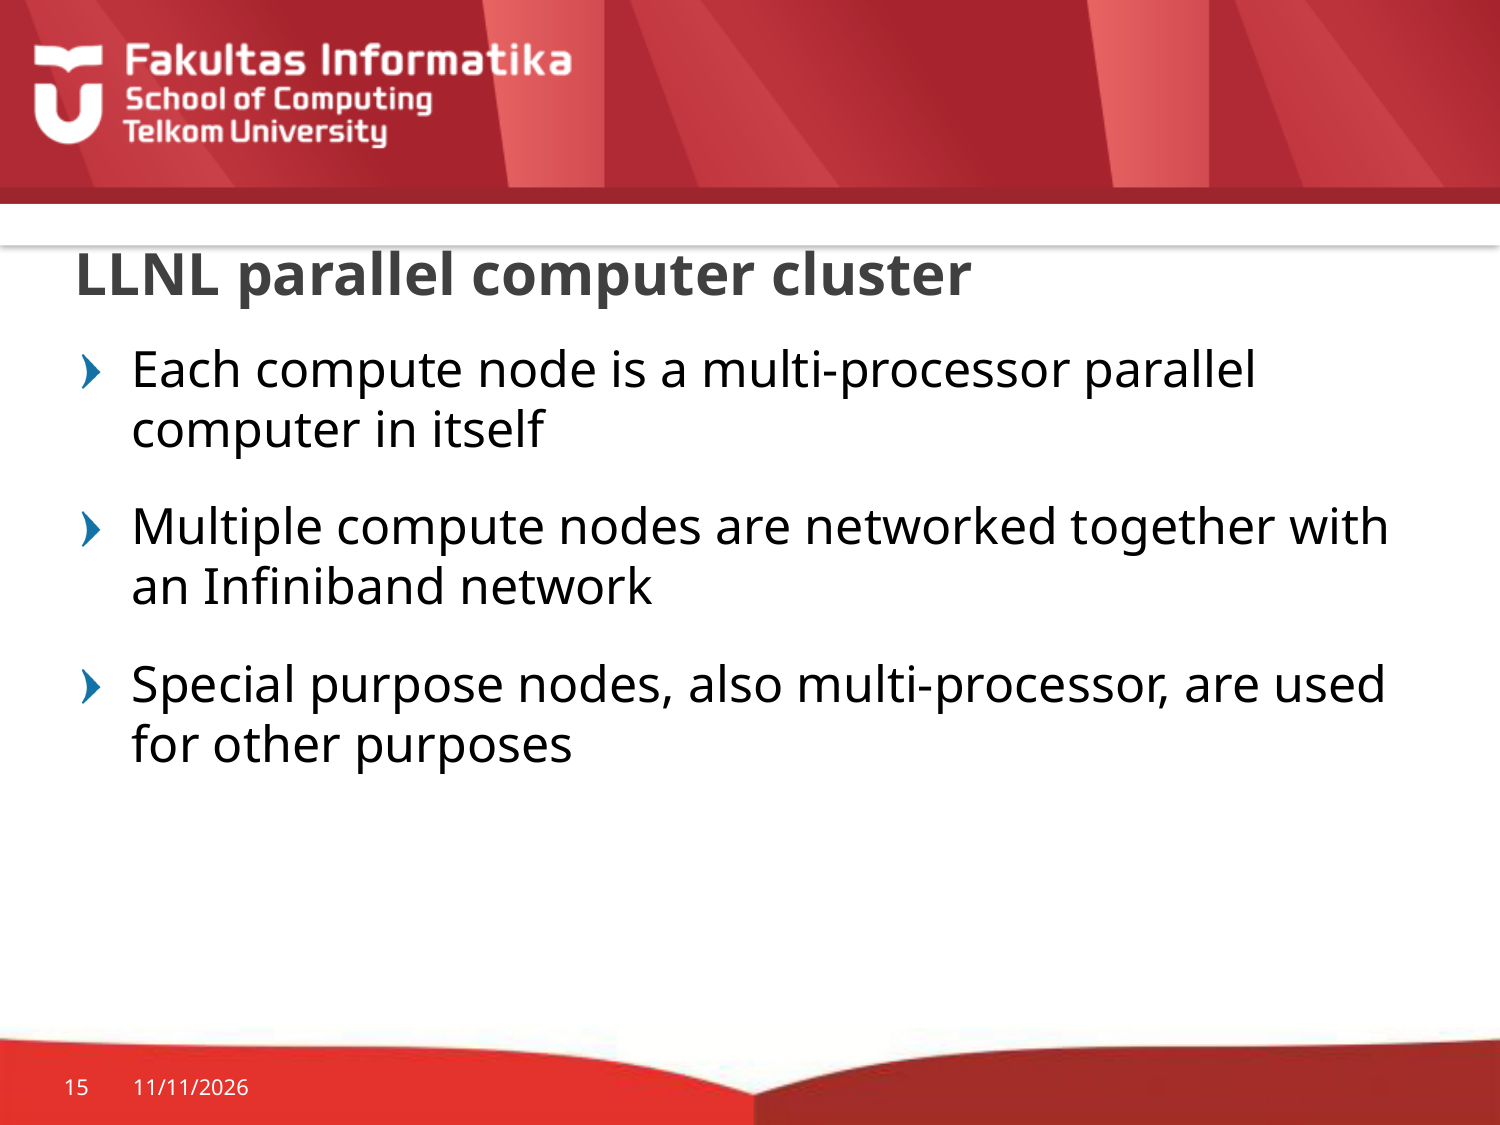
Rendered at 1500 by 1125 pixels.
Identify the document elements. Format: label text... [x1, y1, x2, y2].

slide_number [132, 1058, 403, 1119]
picture [0, 1024, 1500, 1125]
list Each compute node is a multi-processor parallel computer in itself Multiple compute nodes are networked together with an Infiniband network Special purpose nodes, also multi-processor, are used for other purposes [60, 329, 1426, 990]
title LLNL parallel computer cluster [59, 219, 1426, 325]
picture [75, 658, 104, 706]
picture [0, 0, 1500, 203]
picture [75, 343, 104, 391]
picture [75, 500, 104, 549]
slide_number 15 [63, 1058, 123, 1119]
